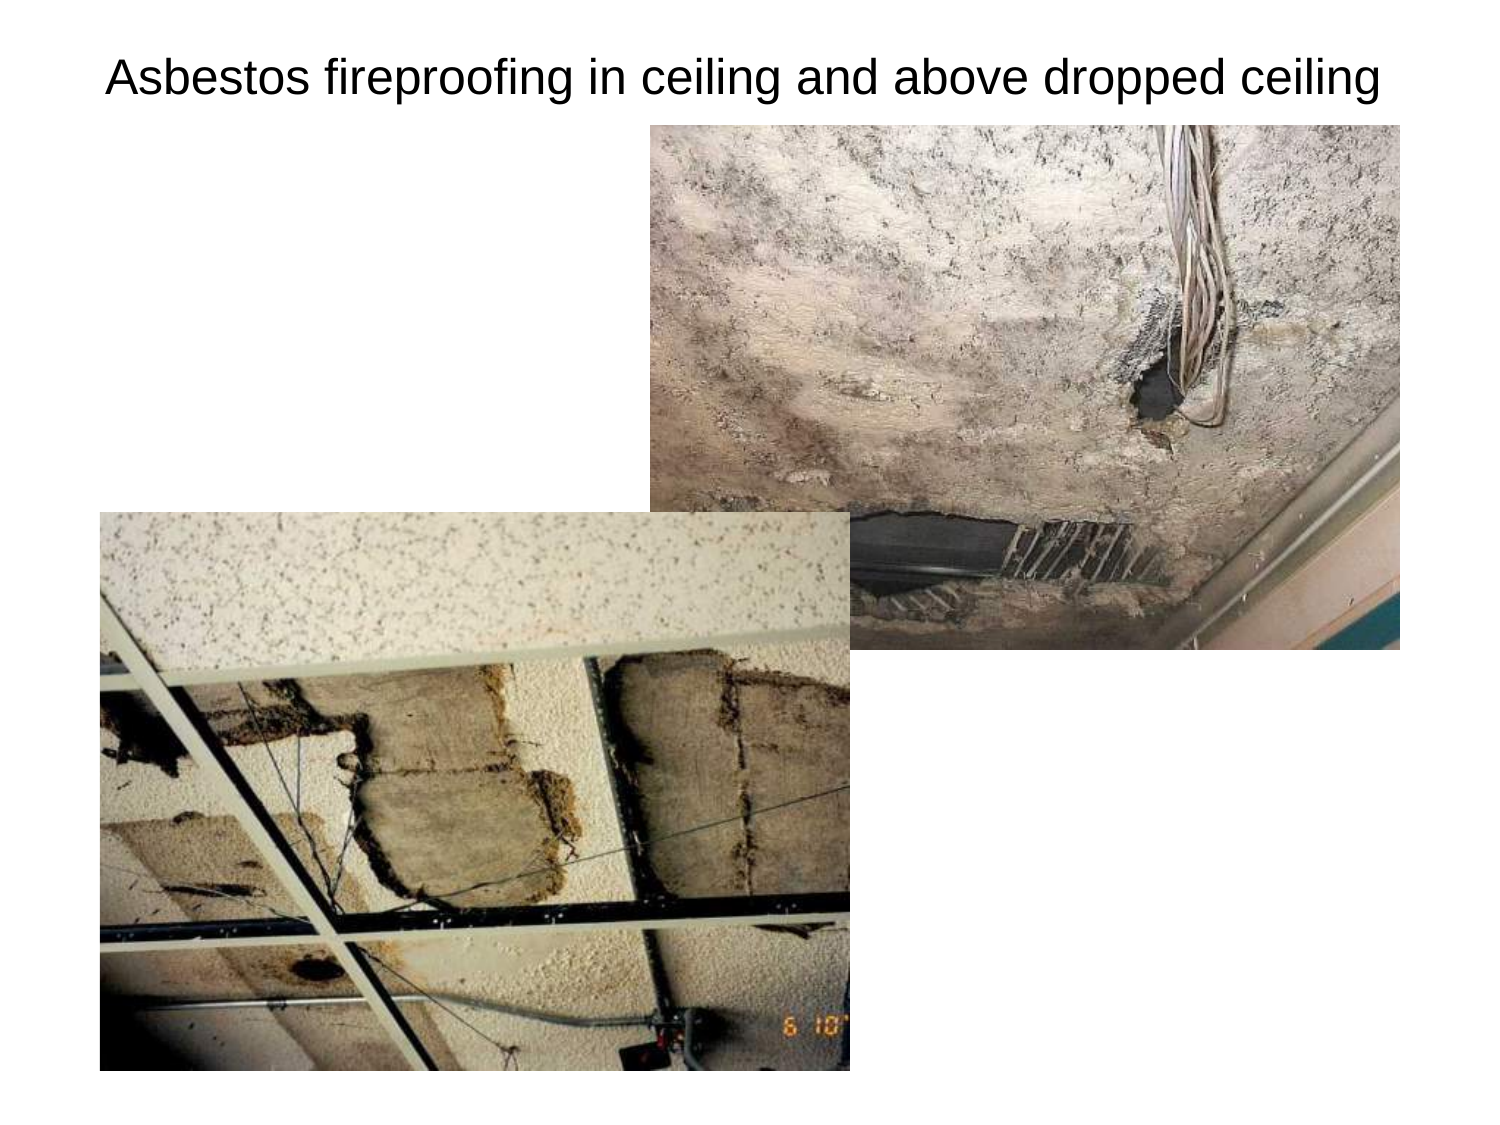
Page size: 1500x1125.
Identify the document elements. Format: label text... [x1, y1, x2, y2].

text_box Asbestos fireproofing in ceiling and above dropped ceiling [37, 37, 1450, 113]
picture [99, 124, 1401, 1071]
